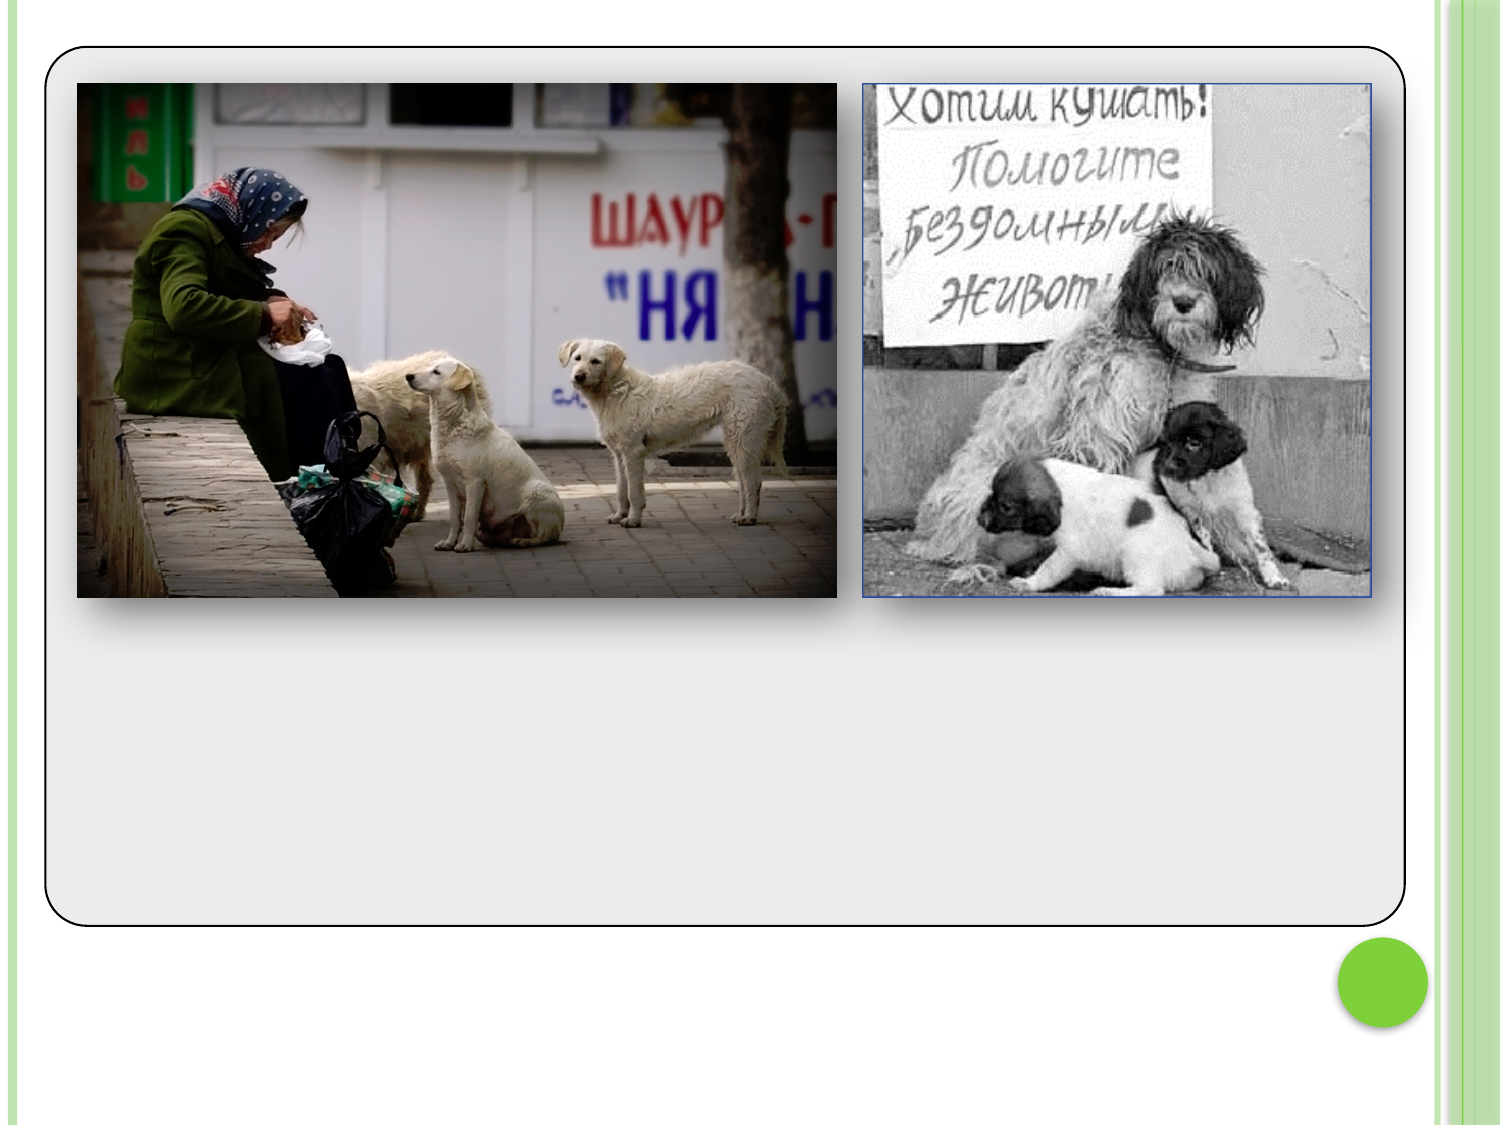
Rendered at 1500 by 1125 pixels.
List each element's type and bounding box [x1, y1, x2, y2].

picture [76, 83, 838, 599]
text_box [43, 44, 1407, 928]
picture [861, 83, 1372, 599]
